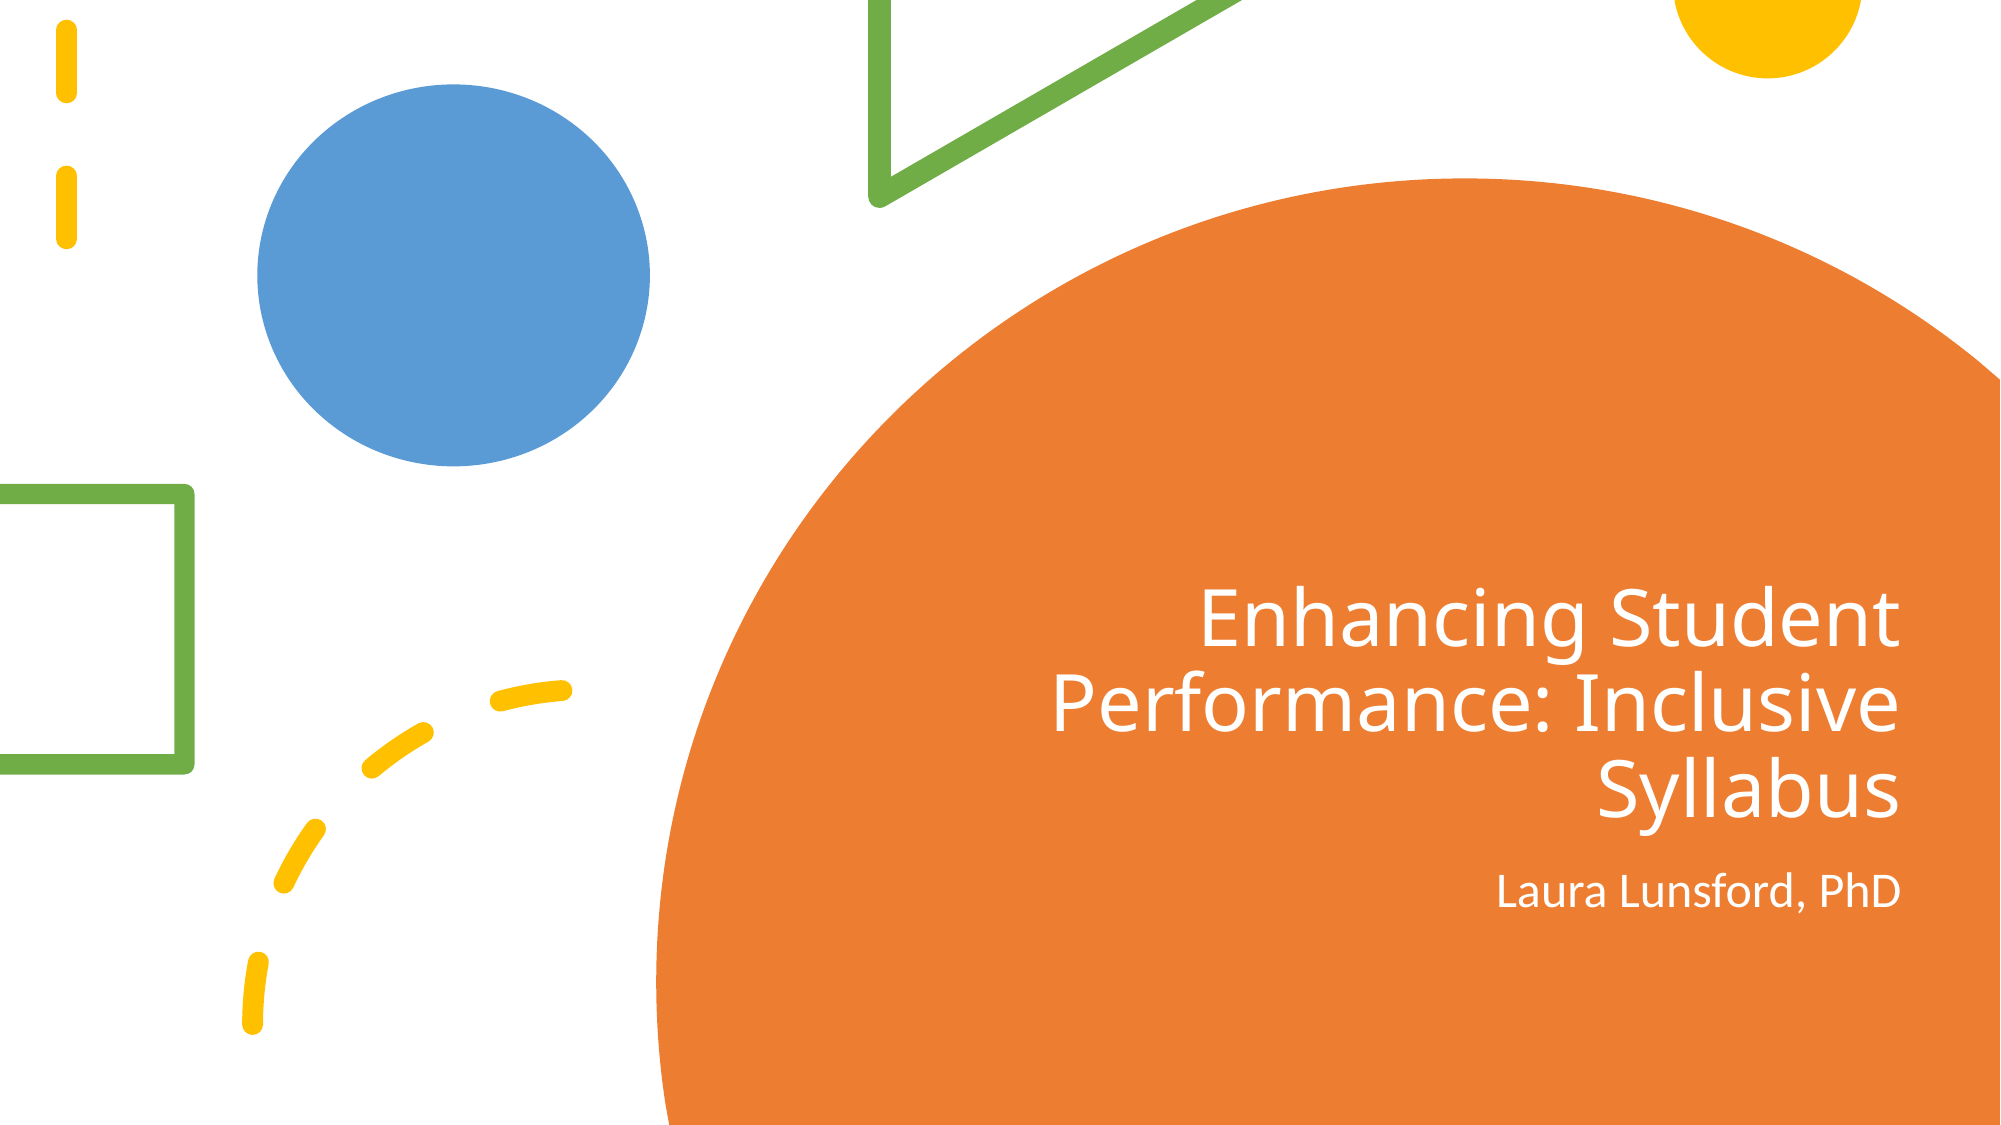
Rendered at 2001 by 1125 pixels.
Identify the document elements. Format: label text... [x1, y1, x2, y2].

text_box [0, 483, 195, 775]
text_box [0, 0, 2000, 1125]
text_box [655, 177, 2000, 1125]
text_box [868, 0, 1243, 208]
subtitle Laura Lunsford, PhD [835, 857, 1917, 1076]
text_box [256, 83, 651, 468]
title Enhancing Student Performance: Inclusive Syllabus [724, 450, 1917, 842]
text_box [252, 689, 588, 1026]
text_box [1673, 0, 1862, 80]
